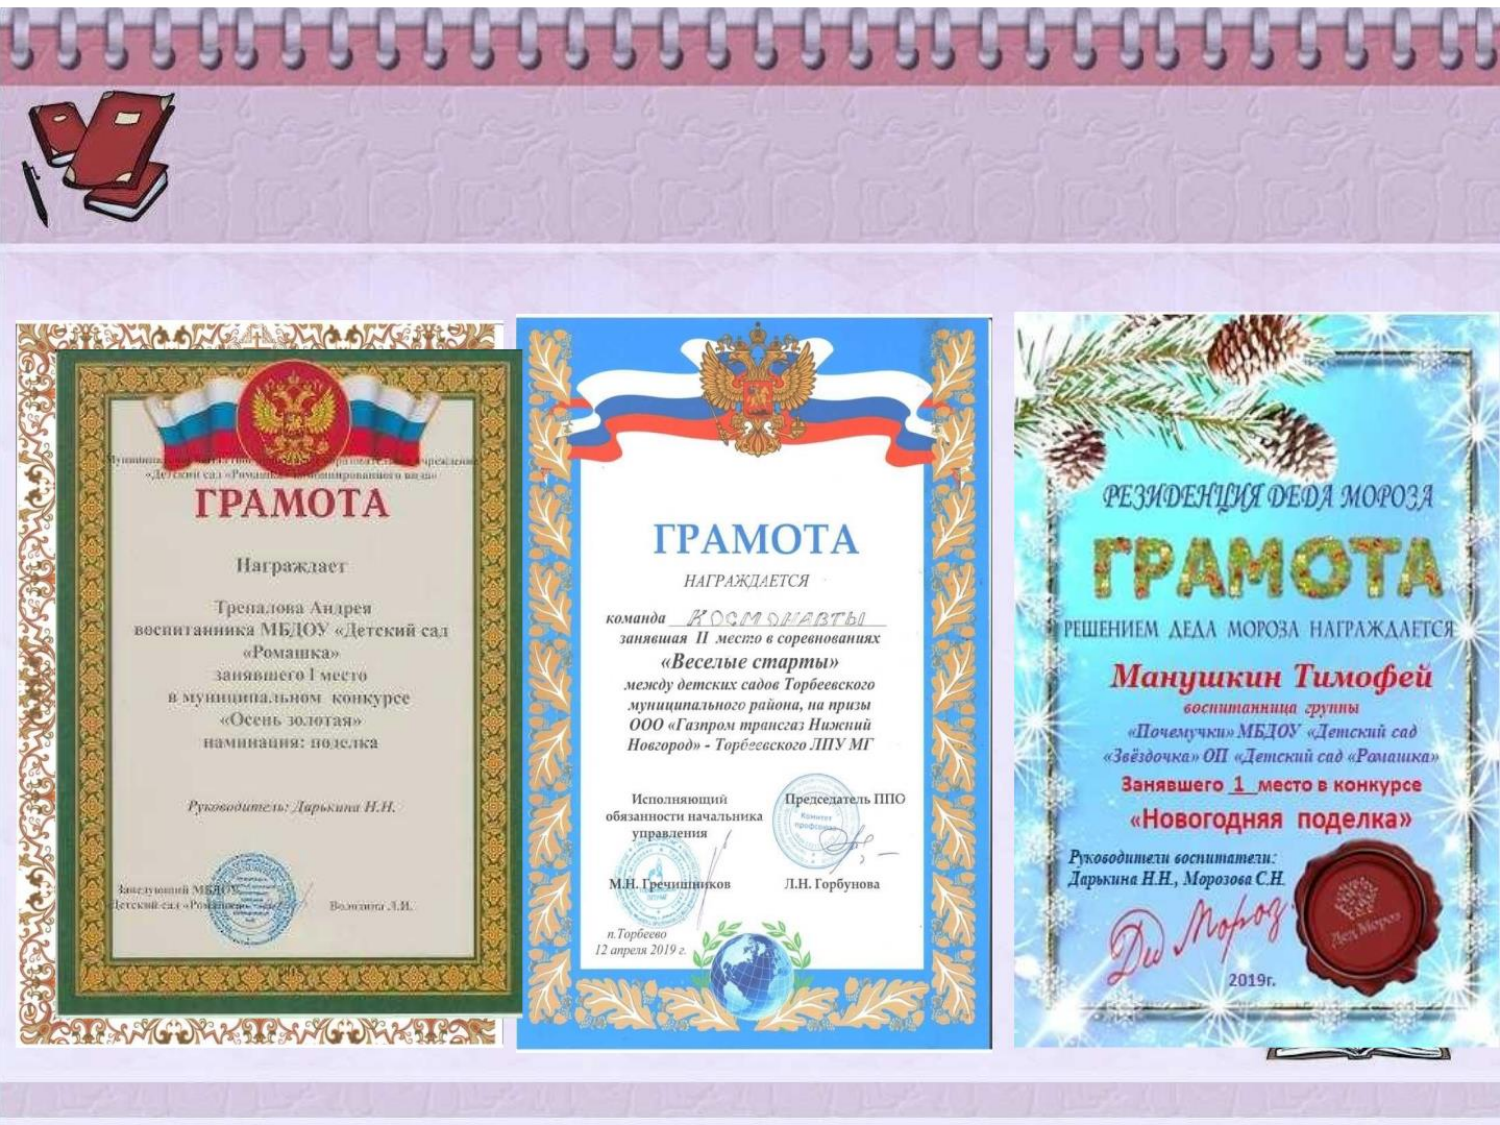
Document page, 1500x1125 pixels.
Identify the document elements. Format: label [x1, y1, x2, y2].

text_box [0, 0, 1500, 1125]
